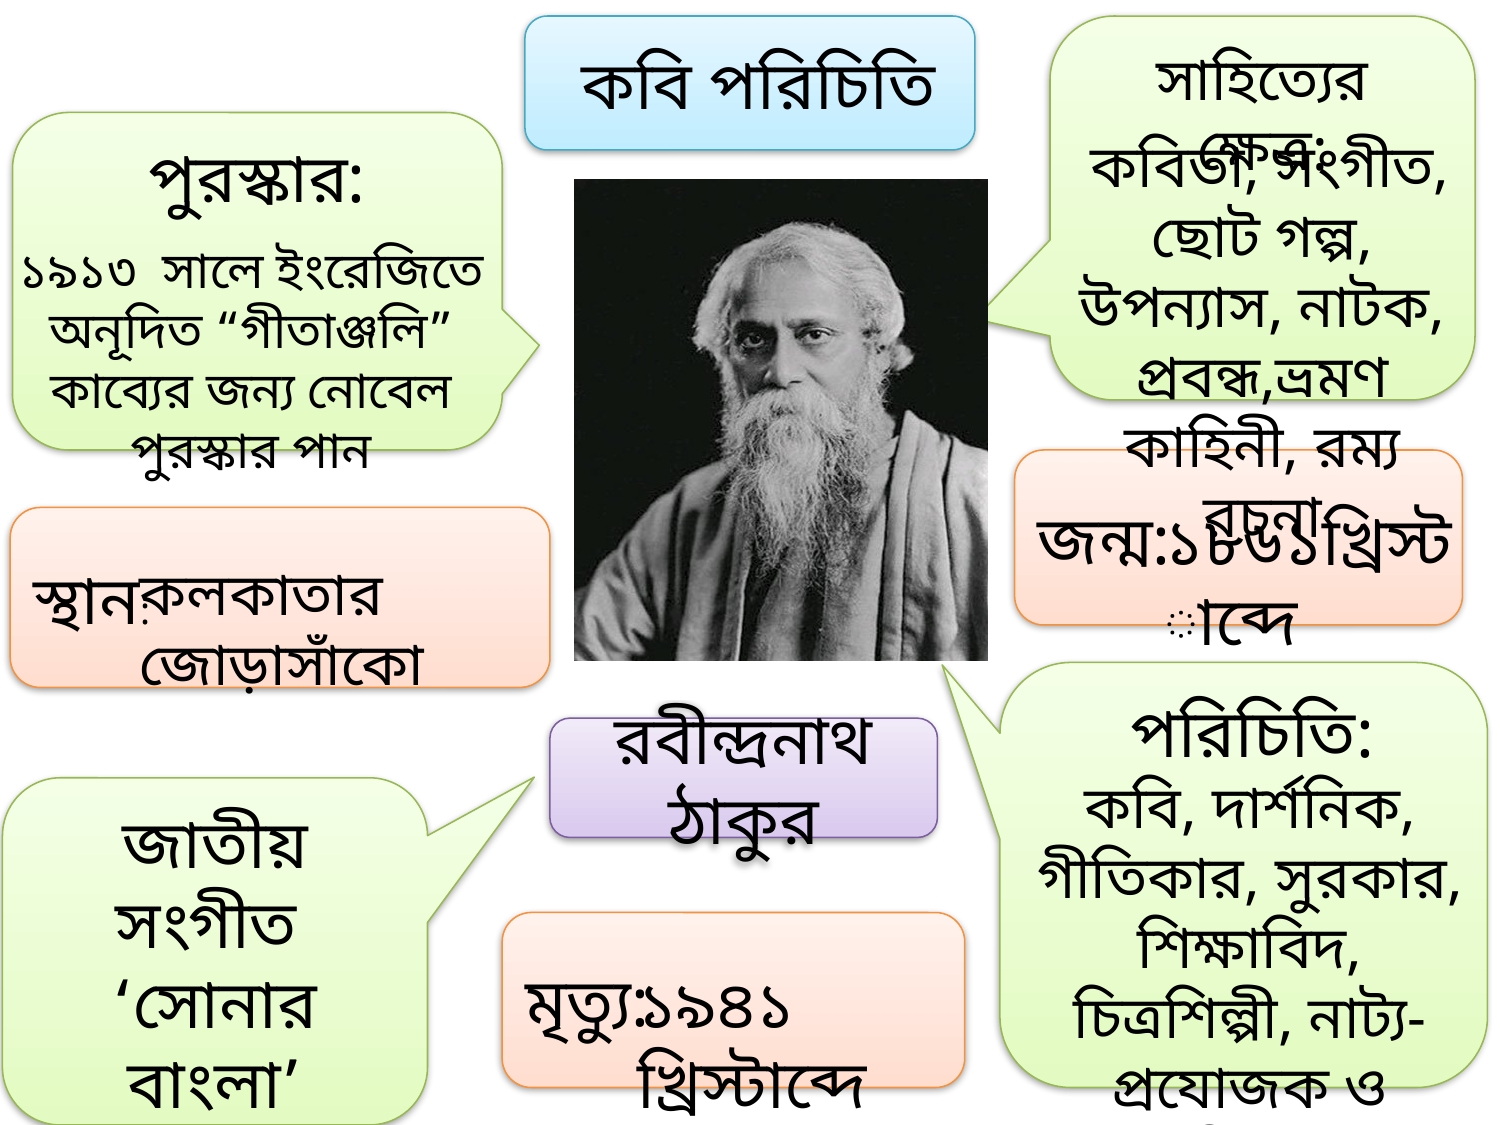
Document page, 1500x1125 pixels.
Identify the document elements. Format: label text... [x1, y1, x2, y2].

text_box সাহিত্যের ক্ষেত্র: [992, 15, 1476, 347]
text_box পরিচিতি: [942, 661, 1489, 1058]
text_box স্থান: [9, 506, 551, 689]
text_box জাতীয় সংগীত ‘সোনার বাংলা’ এর রচয়িতা [1, 776, 535, 1125]
text_box মৃত্যু: [501, 911, 966, 1089]
text_box পুরস্কার: [11, 111, 540, 395]
text_box কবি, দার্শনিক, গীতিকার, সুরকার, শিক্ষাবিদ, চিত্রশিল্পী, নাট্য-প্রযোজক ও অভিনেতা [1012, 762, 1488, 1125]
text_box কলকাতার জোড়াসাঁকো [124, 549, 636, 705]
text_box ১৯৪১ খ্রিস্টাব্দে [622, 954, 975, 1125]
text_box রবীন্দ্রনাথ ঠাকুর [549, 717, 939, 839]
picture [574, 179, 988, 661]
text_box জন্ম: [1013, 449, 1149, 626]
text_box কবিতা, সংগীত, ছোট গল্প, উপন্যাস, নাটক, প্রবন্ধ,ভ্রমণ কাহিনী, রম্য রচনা [1050, 122, 1475, 557]
text_box ১৮৬১খ্রিস্টাব্দে [1149, 557, 1475, 667]
text_box ১৯১৩ সালে ইংরেজিতে অনূদিত “গীতাঞ্জলি” কাব্যের জন্য নোবেল পুরস্কার পান [0, 231, 503, 486]
text_box কবি পরিচিতি [524, 15, 976, 151]
